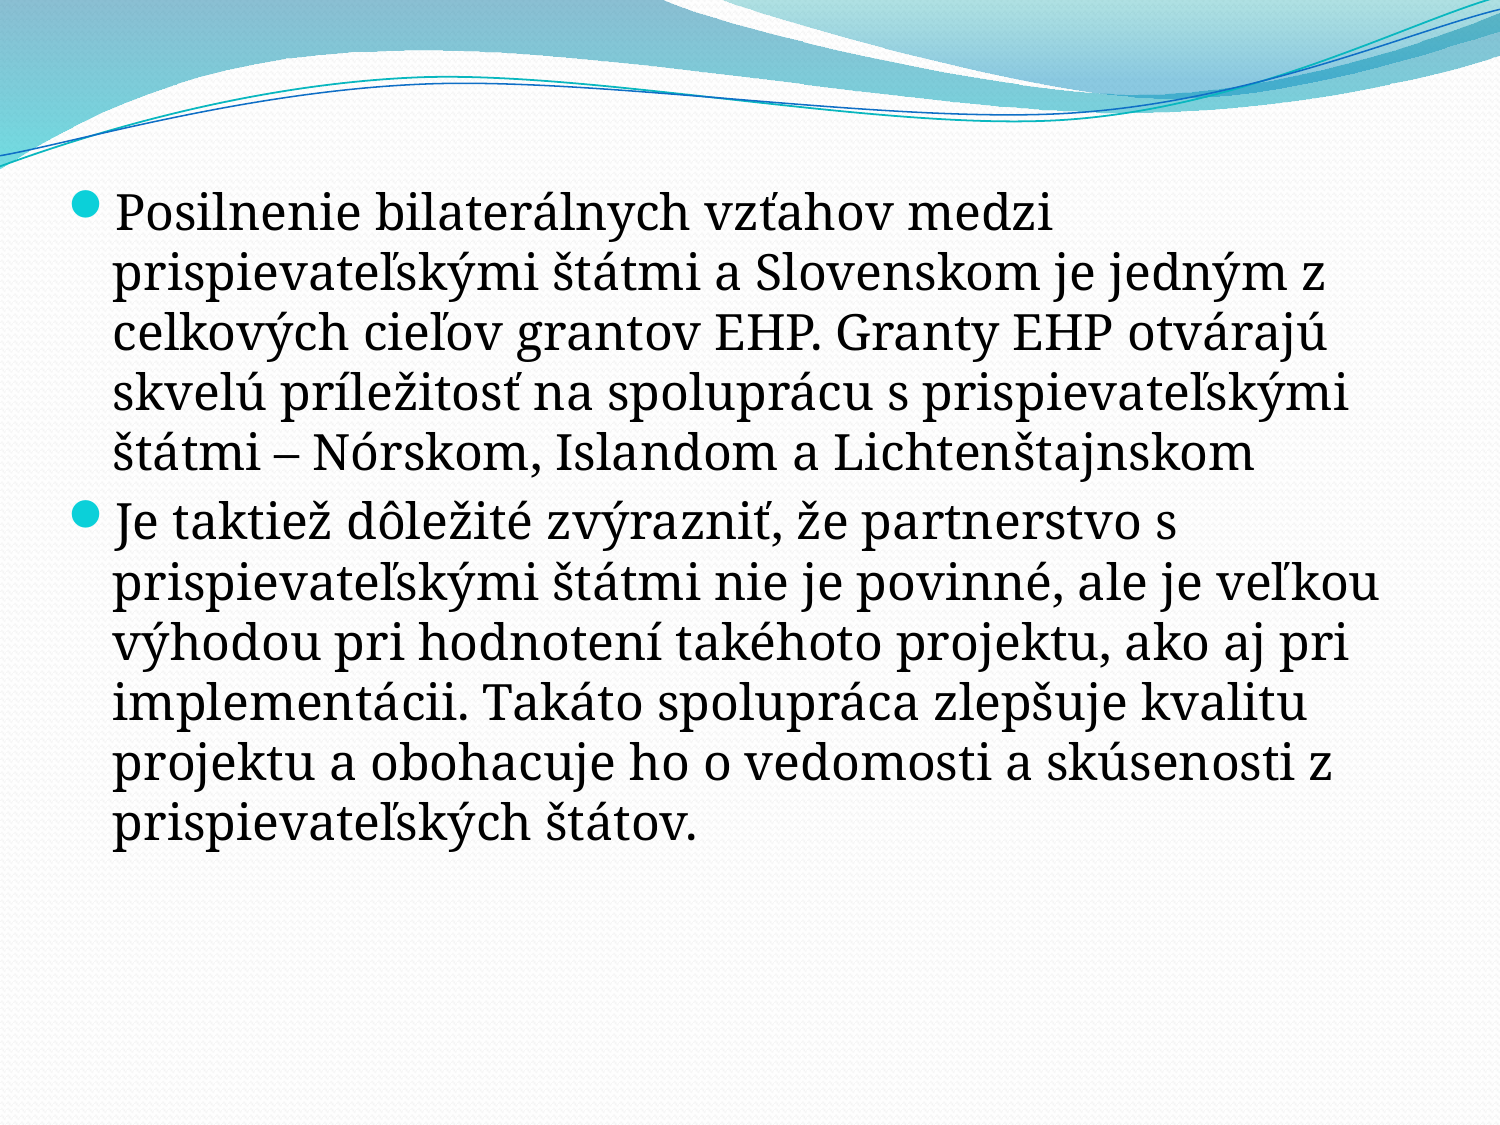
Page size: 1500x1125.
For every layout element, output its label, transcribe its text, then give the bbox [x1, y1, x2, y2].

list Posilnenie bilaterálnych vzťahov medzi prispievateľskými štátmi a Slovenskom je jedným z celkových cieľov grantov EHP. Granty EHP otvárajú skvelú príležitosť na spoluprácu s prispievateľskými štátmi – Nórskom, Islandom a Lichtenštajnskom Je taktiež dôležité zvýrazniť, že partnerstvo s prispievateľskými štátmi nie je povinné, ale je veľkou výhodou pri hodnotení takéhoto projektu, ako aj pri implementácii. Takáto spolupráca zlepšuje kvalitu projektu a obohacuje ho o vedomosti a skúsenosti z prispievateľských štátov. [53, 172, 1404, 893]
